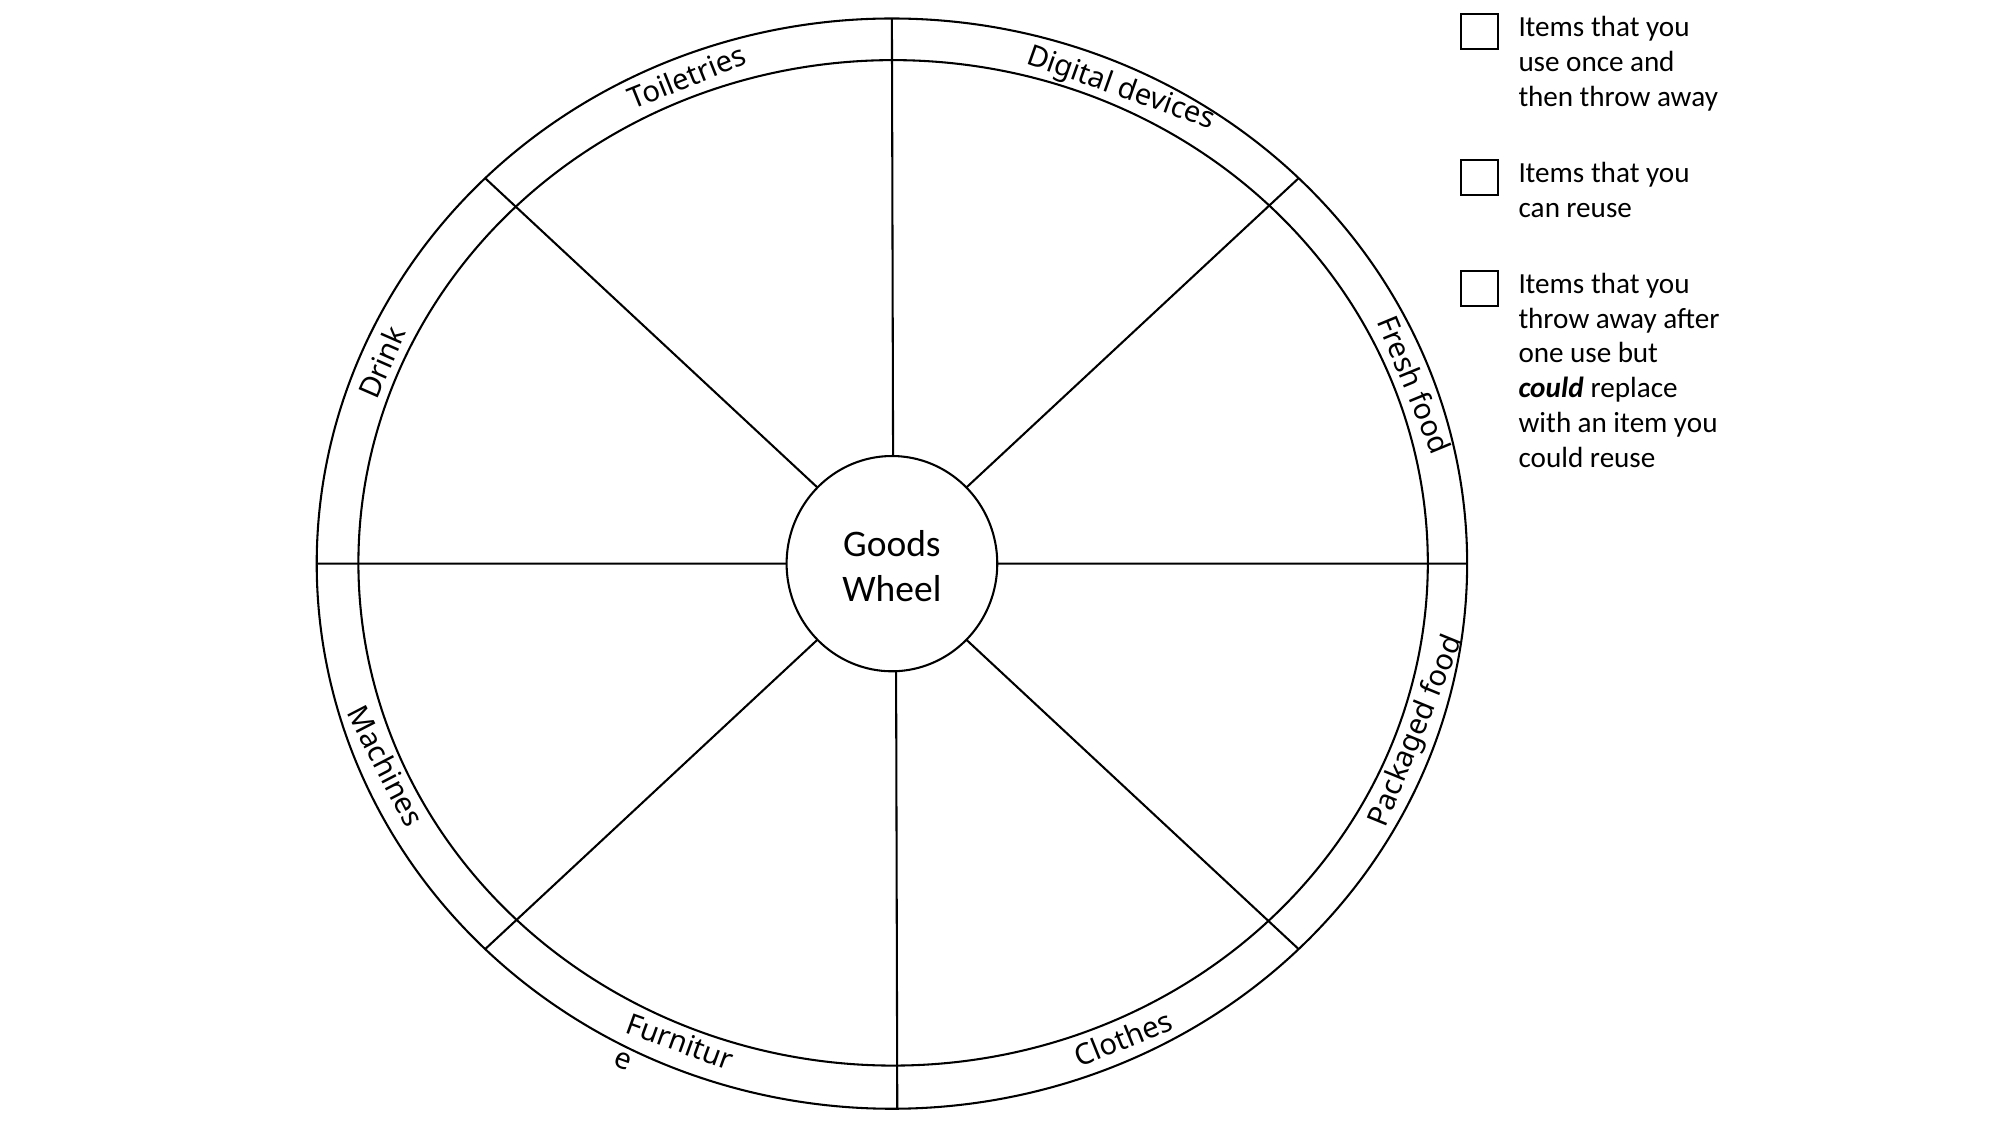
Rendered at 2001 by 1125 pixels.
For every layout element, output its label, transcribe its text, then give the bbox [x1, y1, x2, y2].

text_box [1468, 159, 1499, 196]
text_box [1460, 13, 1499, 50]
text_box [1468, 270, 1499, 307]
text_box Items that you throw away after one use but could replace with an item you could reuse [1503, 256, 1744, 482]
text_box Items that you can reuse [1503, 145, 1744, 231]
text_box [316, 18, 1468, 1109]
text_box Items that you use once and then throw away [1503, 0, 1744, 120]
